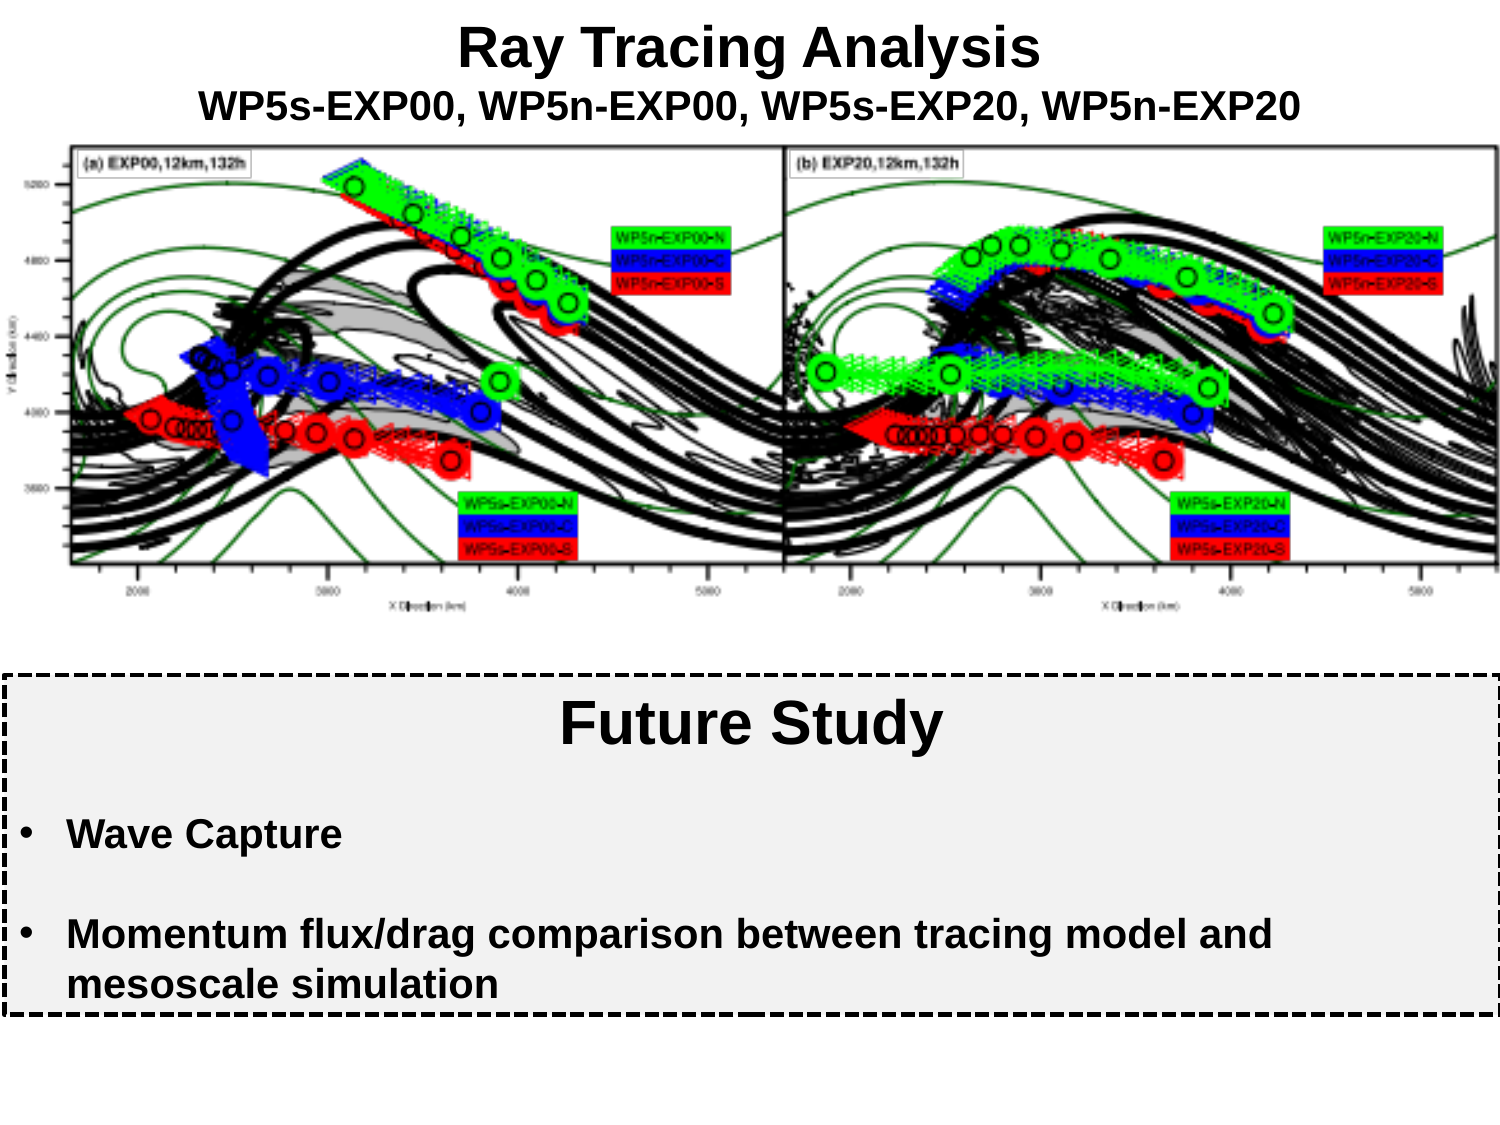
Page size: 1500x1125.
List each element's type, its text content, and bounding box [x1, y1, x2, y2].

text_box Ray Tracing Analysis WP5s-EXP00, WP5n-EXP00, WP5s-EXP20, WP5n-EXP20 [0, 0, 1500, 131]
picture [0, 132, 1500, 621]
text_box Future Study Wave Capture Momentum flux/drag comparison between tracing model and mesoscale simulation [4, 674, 1500, 1015]
